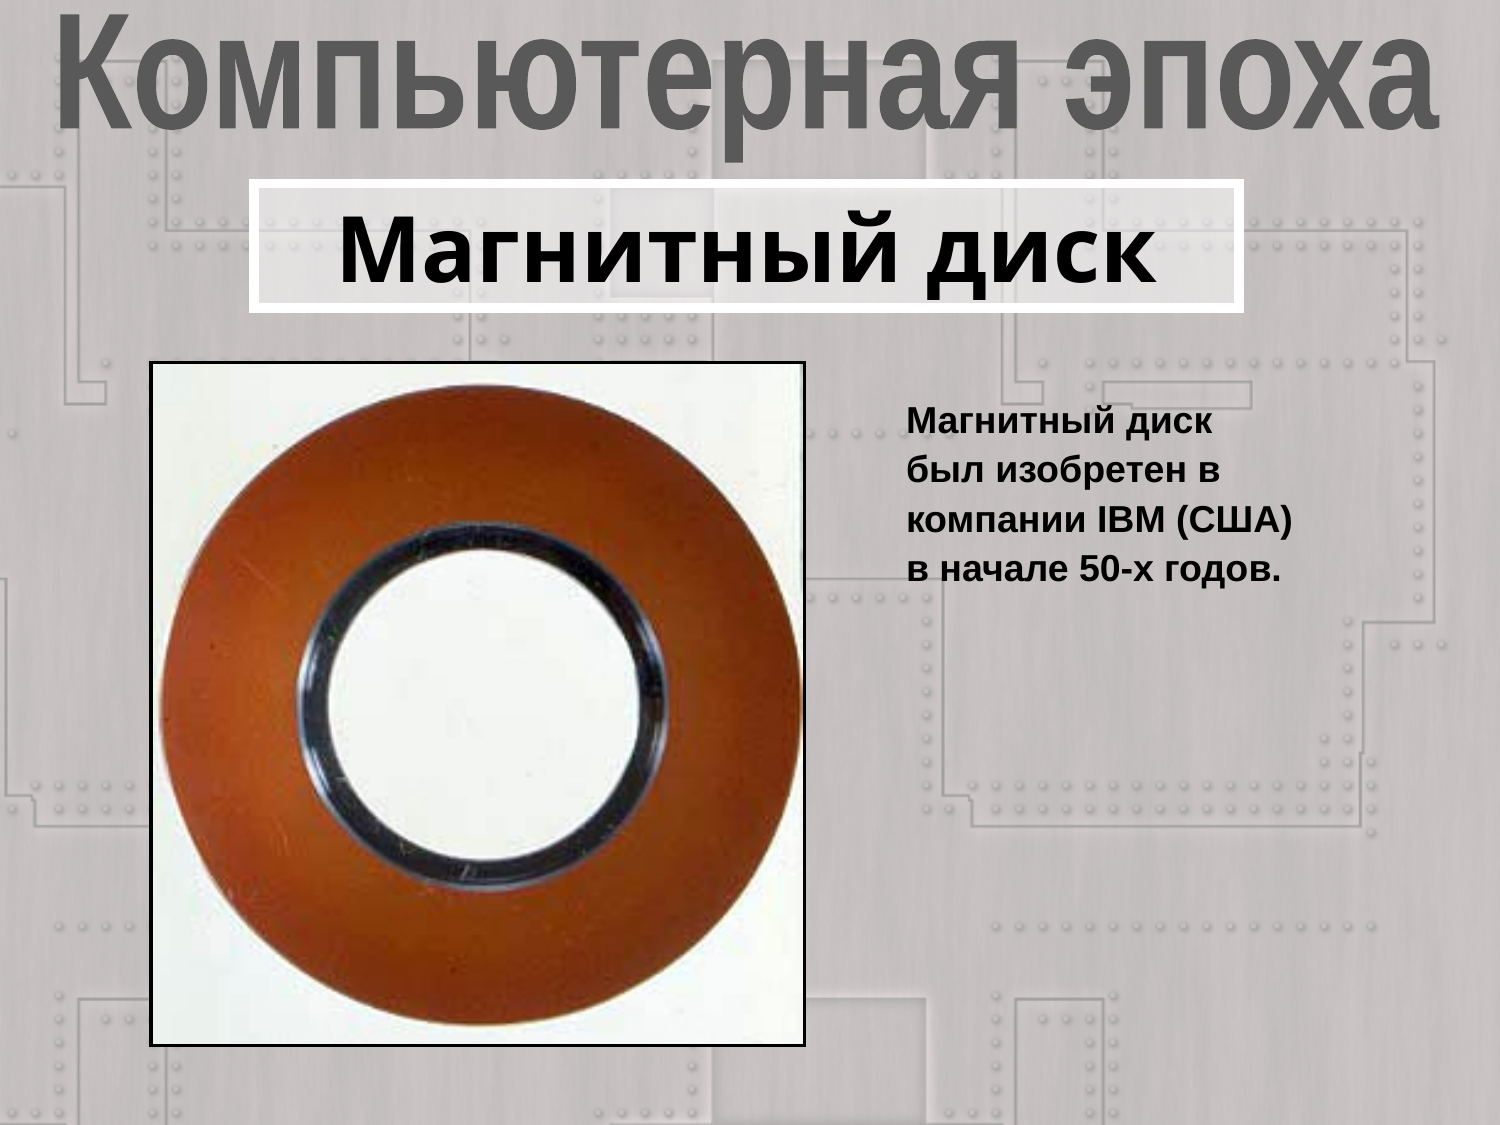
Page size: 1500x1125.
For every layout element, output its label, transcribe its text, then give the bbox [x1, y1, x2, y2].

text_box Магнитный диск [253, 183, 1239, 308]
picture [152, 364, 804, 1045]
text_box Магнитный диск был изобретен в компании IBM (США) в начале 50-х годов. [891, 383, 1317, 597]
